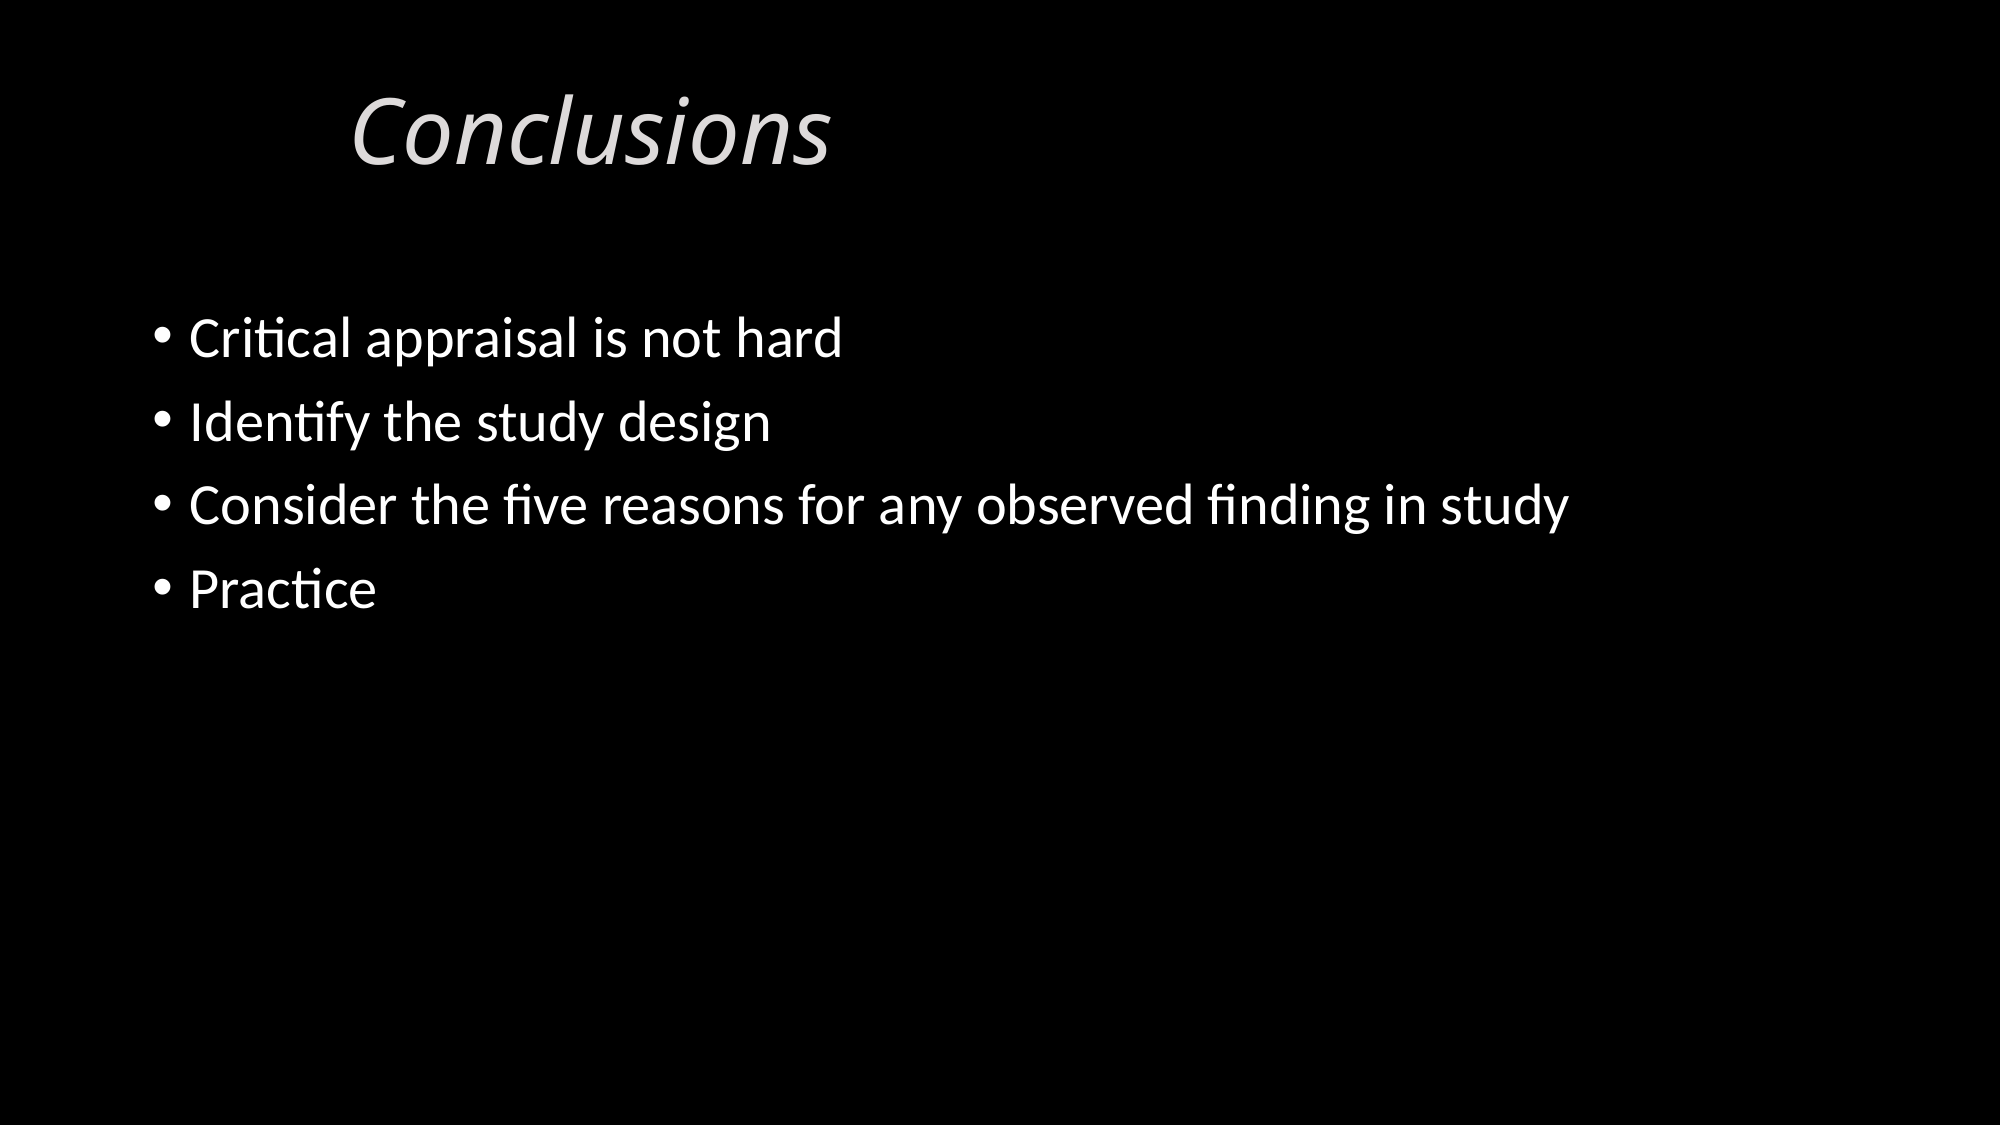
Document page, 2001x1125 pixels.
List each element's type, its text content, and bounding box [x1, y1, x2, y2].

title Conclusions [324, 41, 1675, 230]
list Critical appraisal is not hard Identify the study design Consider the five reasons for any observed finding in study Practice [137, 299, 1863, 1014]
